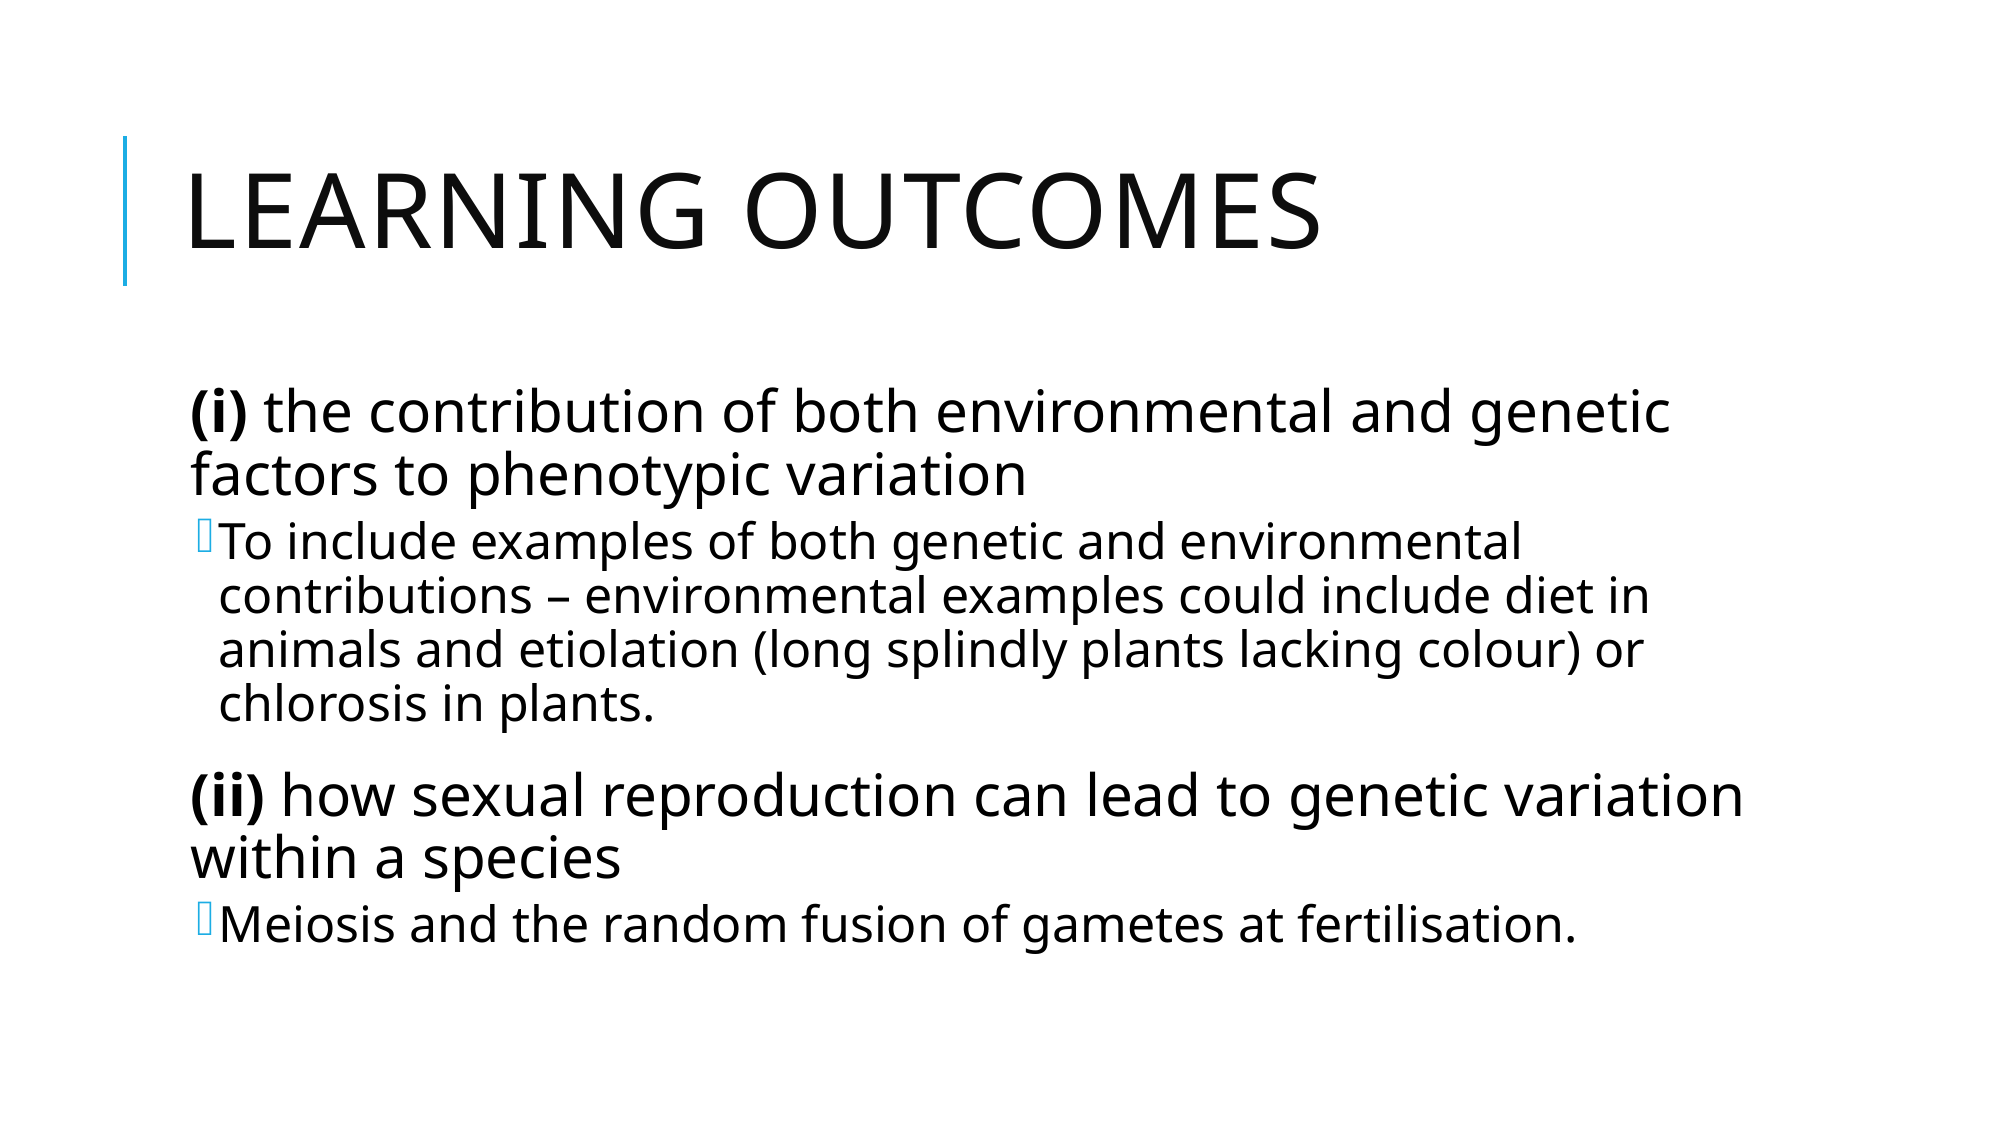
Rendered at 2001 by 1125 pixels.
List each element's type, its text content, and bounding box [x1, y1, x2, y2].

list (i) the contribution of both environmental and genetic factors to phenotypic variation To include examples of both genetic and environmental contributions – environmental examples could include diet in animals and etiolation (long splindly plants lacking colour) or chlorosis in plants. (ii) how sexual reproduction can lead to genetic variation within a species Meiosis and the random fusion of gametes at fertilisation. [168, 375, 1763, 1035]
title Learning outcomes [168, 96, 1763, 342]
